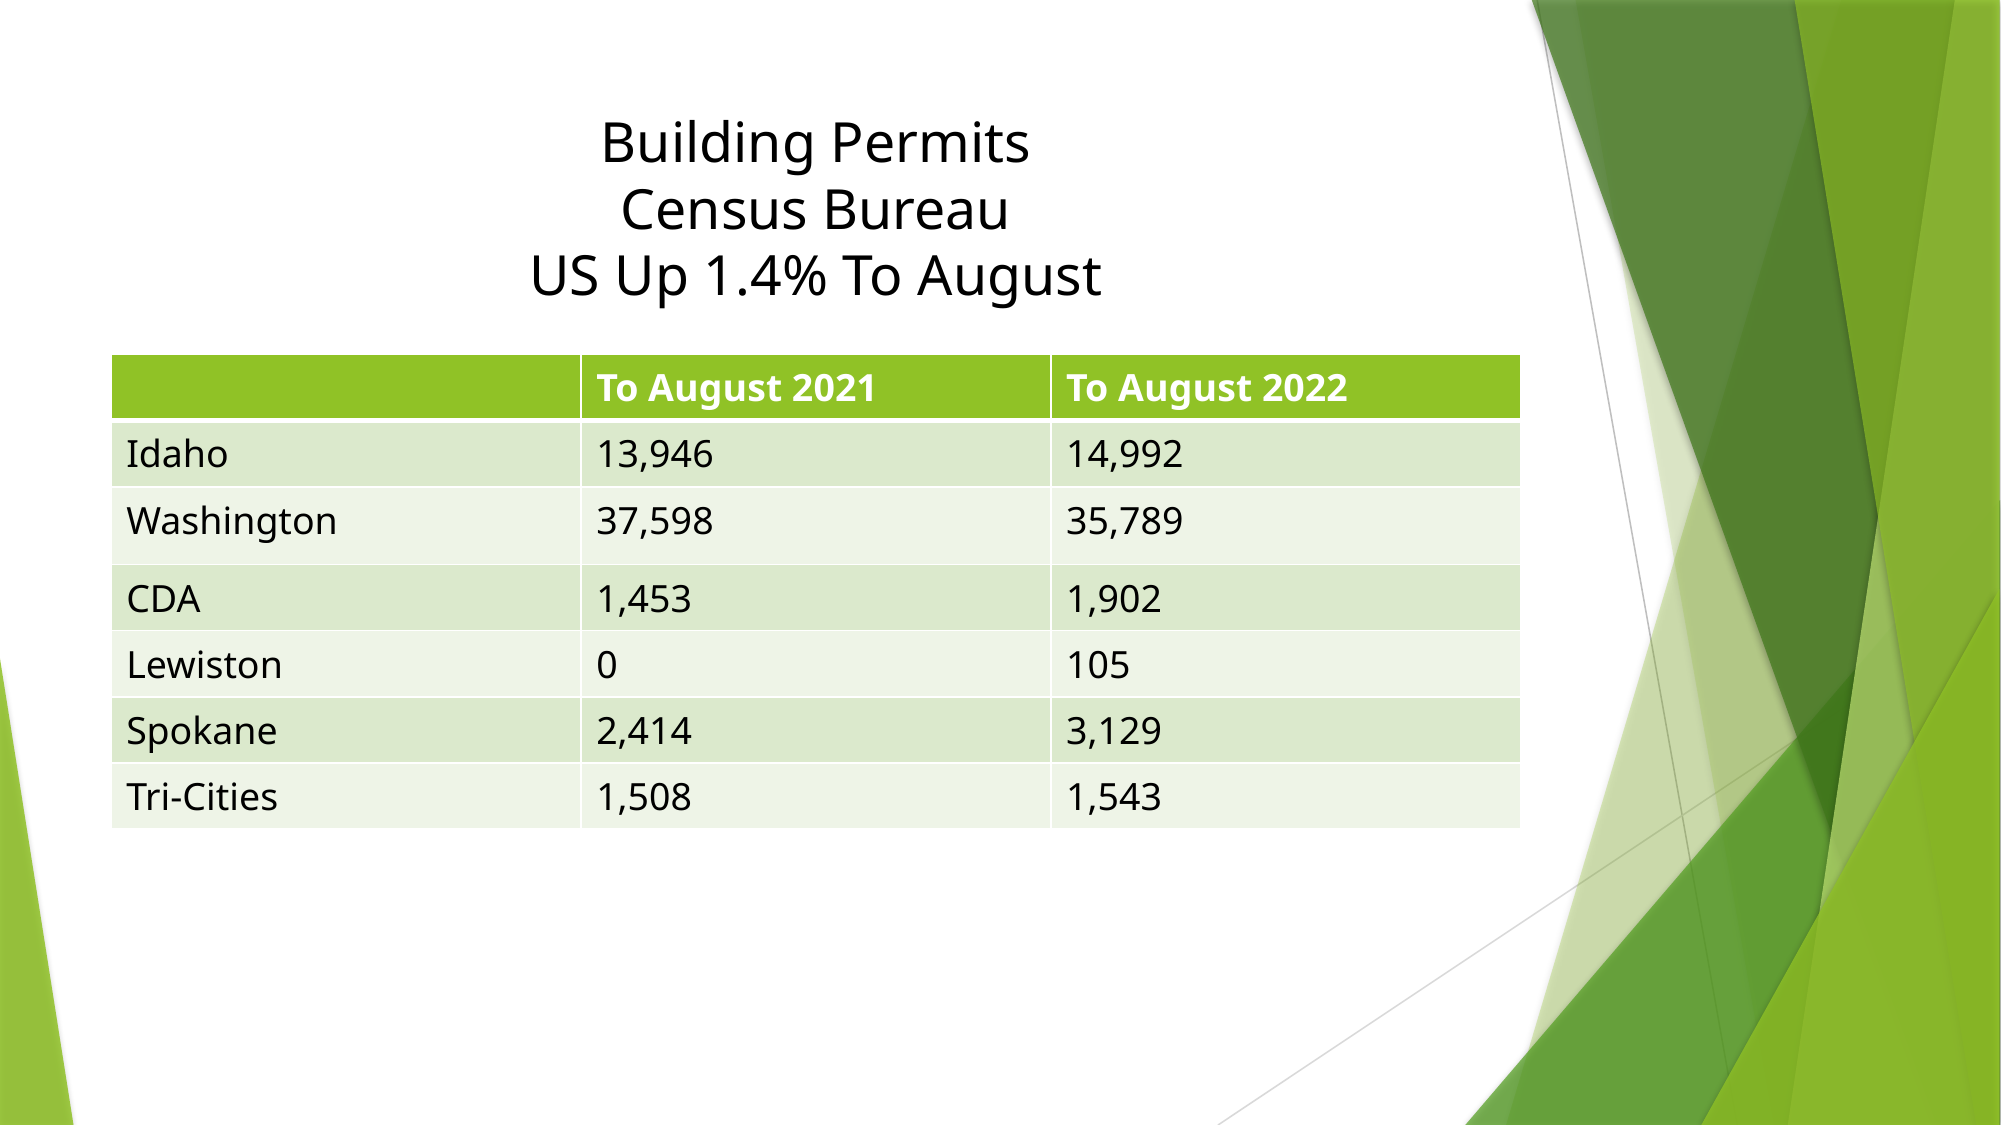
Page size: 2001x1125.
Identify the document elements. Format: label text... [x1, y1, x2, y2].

table_cell 14,992 [1052, 423, 1520, 486]
table_header To August 2021 [582, 355, 1050, 418]
table_cell 37,598 [582, 488, 1050, 564]
table_cell 1,902 [1052, 565, 1520, 630]
table_cell Lewiston [112, 631, 580, 696]
table_cell 1,453 [582, 565, 1050, 630]
table_cell CDA [112, 565, 580, 630]
table_cell 3,129 [1052, 698, 1520, 762]
table_cell Washington [112, 488, 580, 564]
table_cell 1,543 [1052, 764, 1520, 828]
table_cell 13,946 [582, 423, 1050, 486]
table_header [112, 355, 580, 418]
table_cell 2,414 [582, 698, 1050, 762]
table_header To August 2022 [1052, 355, 1520, 418]
table_cell 0 [582, 631, 1050, 696]
title Building Permits Census Bureau US Up 1.4% To August [111, 99, 1522, 317]
table_cell Idaho [112, 423, 580, 486]
table_cell 1,508 [582, 764, 1050, 828]
table_cell 105 [1052, 631, 1520, 696]
table_cell Spokane [112, 698, 580, 762]
table_cell 35,789 [1052, 488, 1520, 564]
table_cell Tri-Cities [112, 764, 580, 828]
